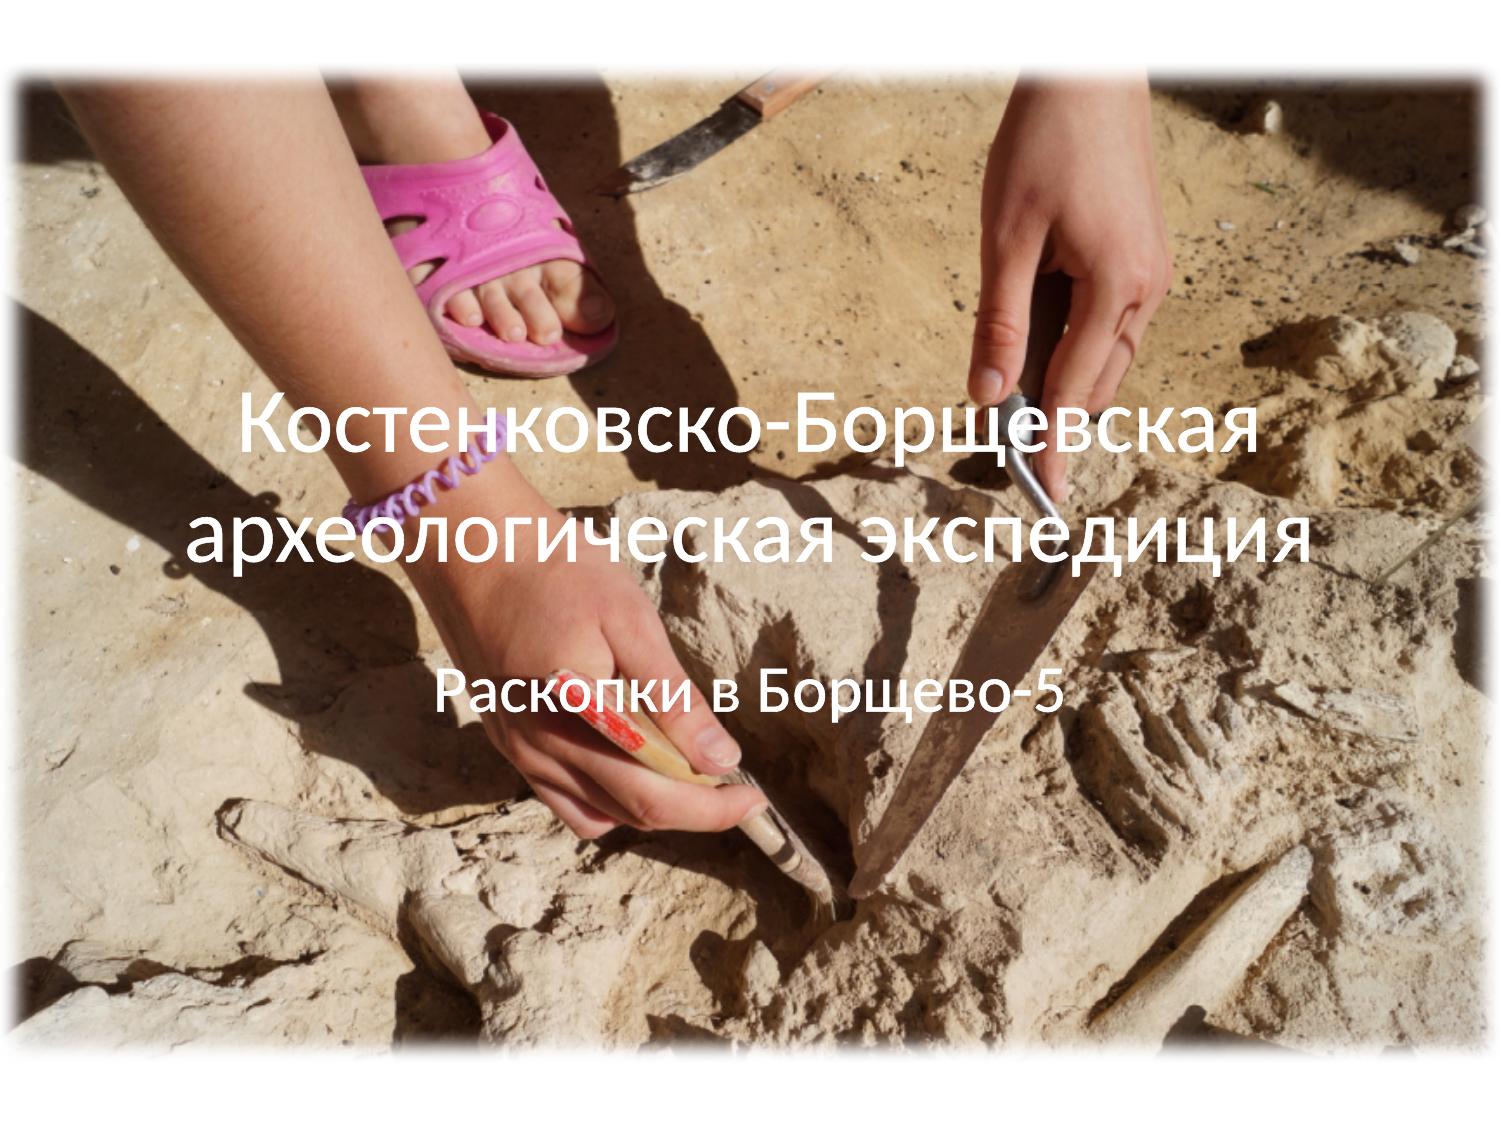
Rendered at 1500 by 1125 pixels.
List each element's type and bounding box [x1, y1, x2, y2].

picture [0, 62, 1500, 1063]
